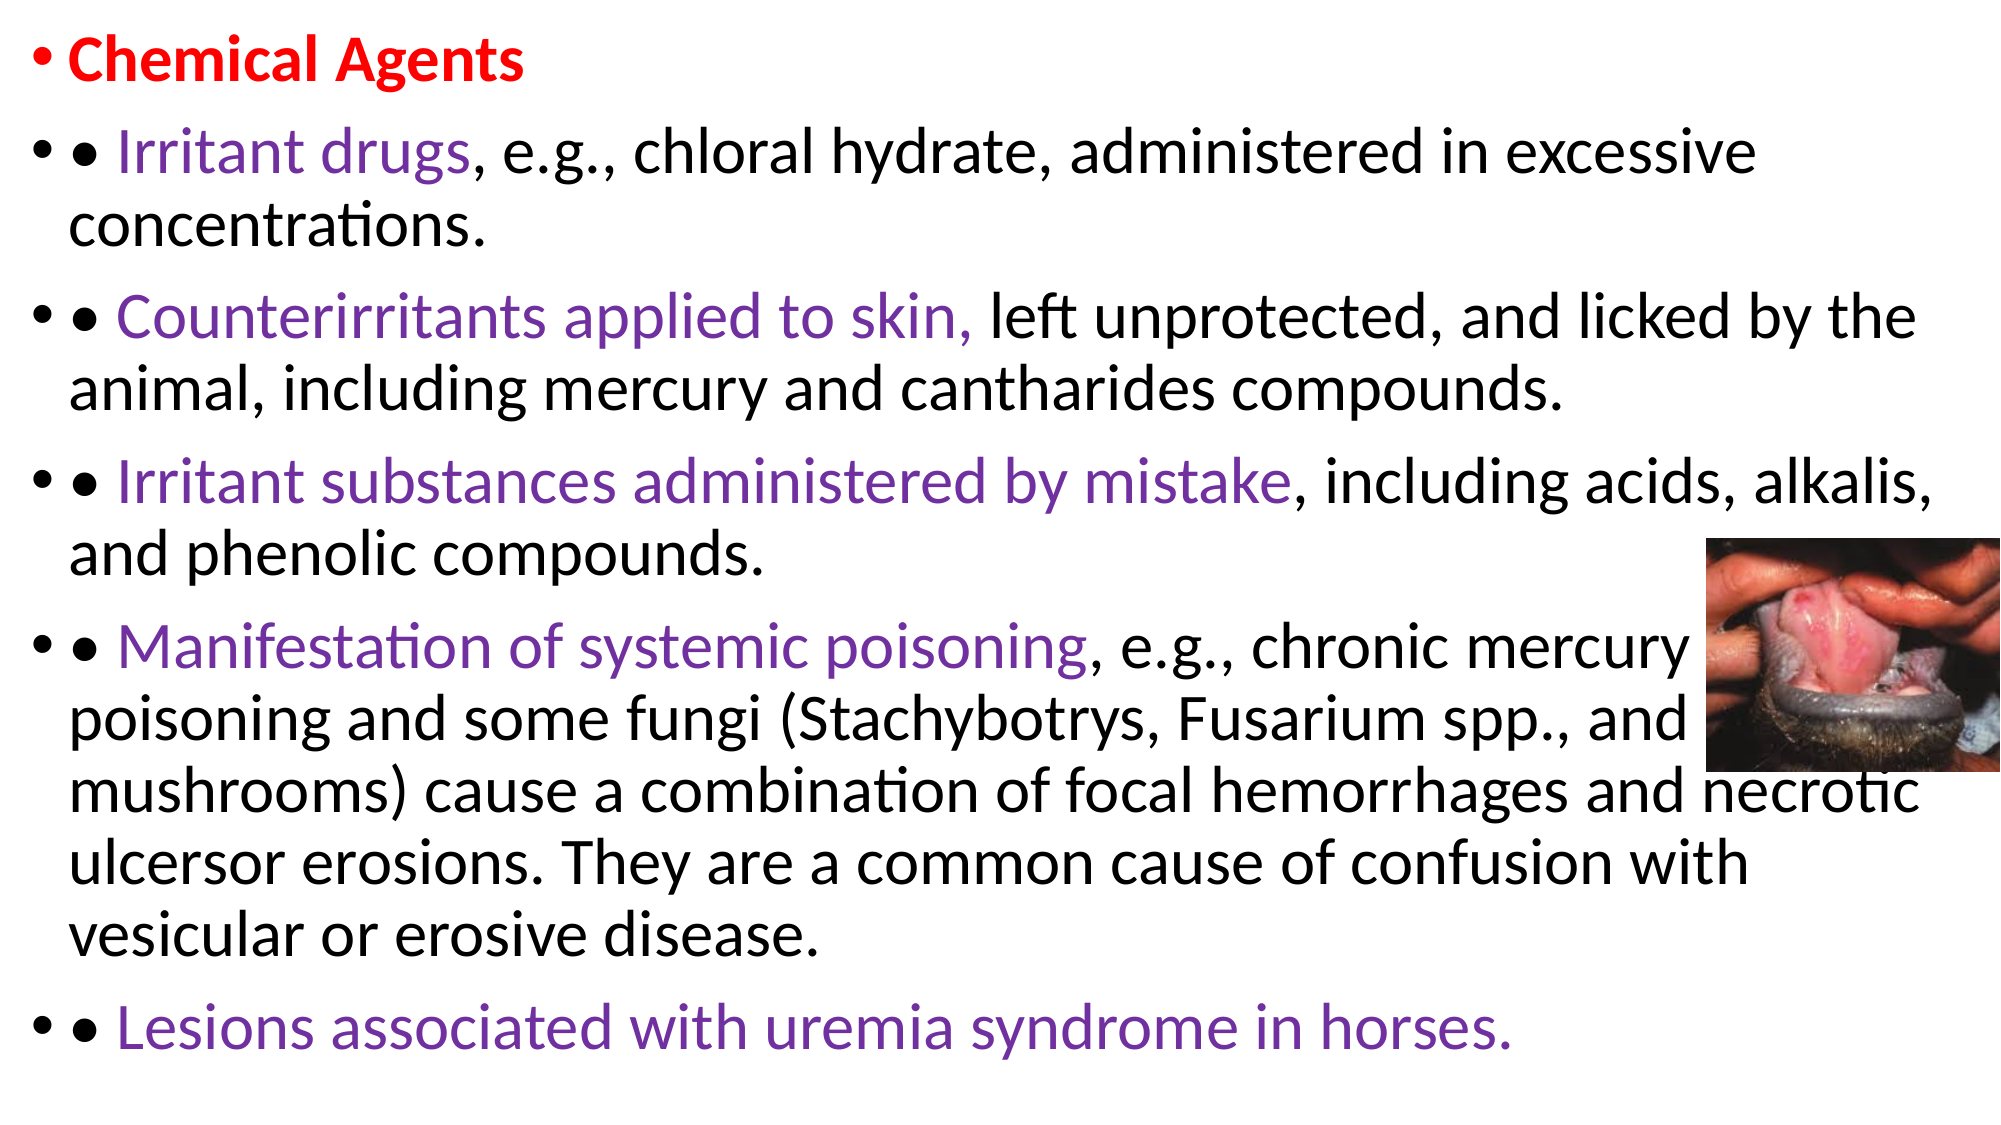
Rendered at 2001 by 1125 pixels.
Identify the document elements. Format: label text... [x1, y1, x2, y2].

picture [1706, 538, 2000, 772]
list Chemical Agents • Irritant drugs, e.g., chloral hydrate, administered in excessive concentrations. • Counterirritants applied to skin, left unprotected, and licked by the animal, including mercury and cantharides compounds. • Irritant substances administered by mistake, including acids, alkalis, and phenolic compounds. • Manifestation of systemic poisoning, e.g., chronic mercury poisoning and some fungi (Stachybotrys, Fusarium spp., and mushrooms) cause a combination of focal hemorrhages and necrotic ulcersor erosions. They are a common cause of confusion with vesicular or erosive disease. • Lesions associated with uremia syndrome in horses. [15, 15, 1984, 1108]
